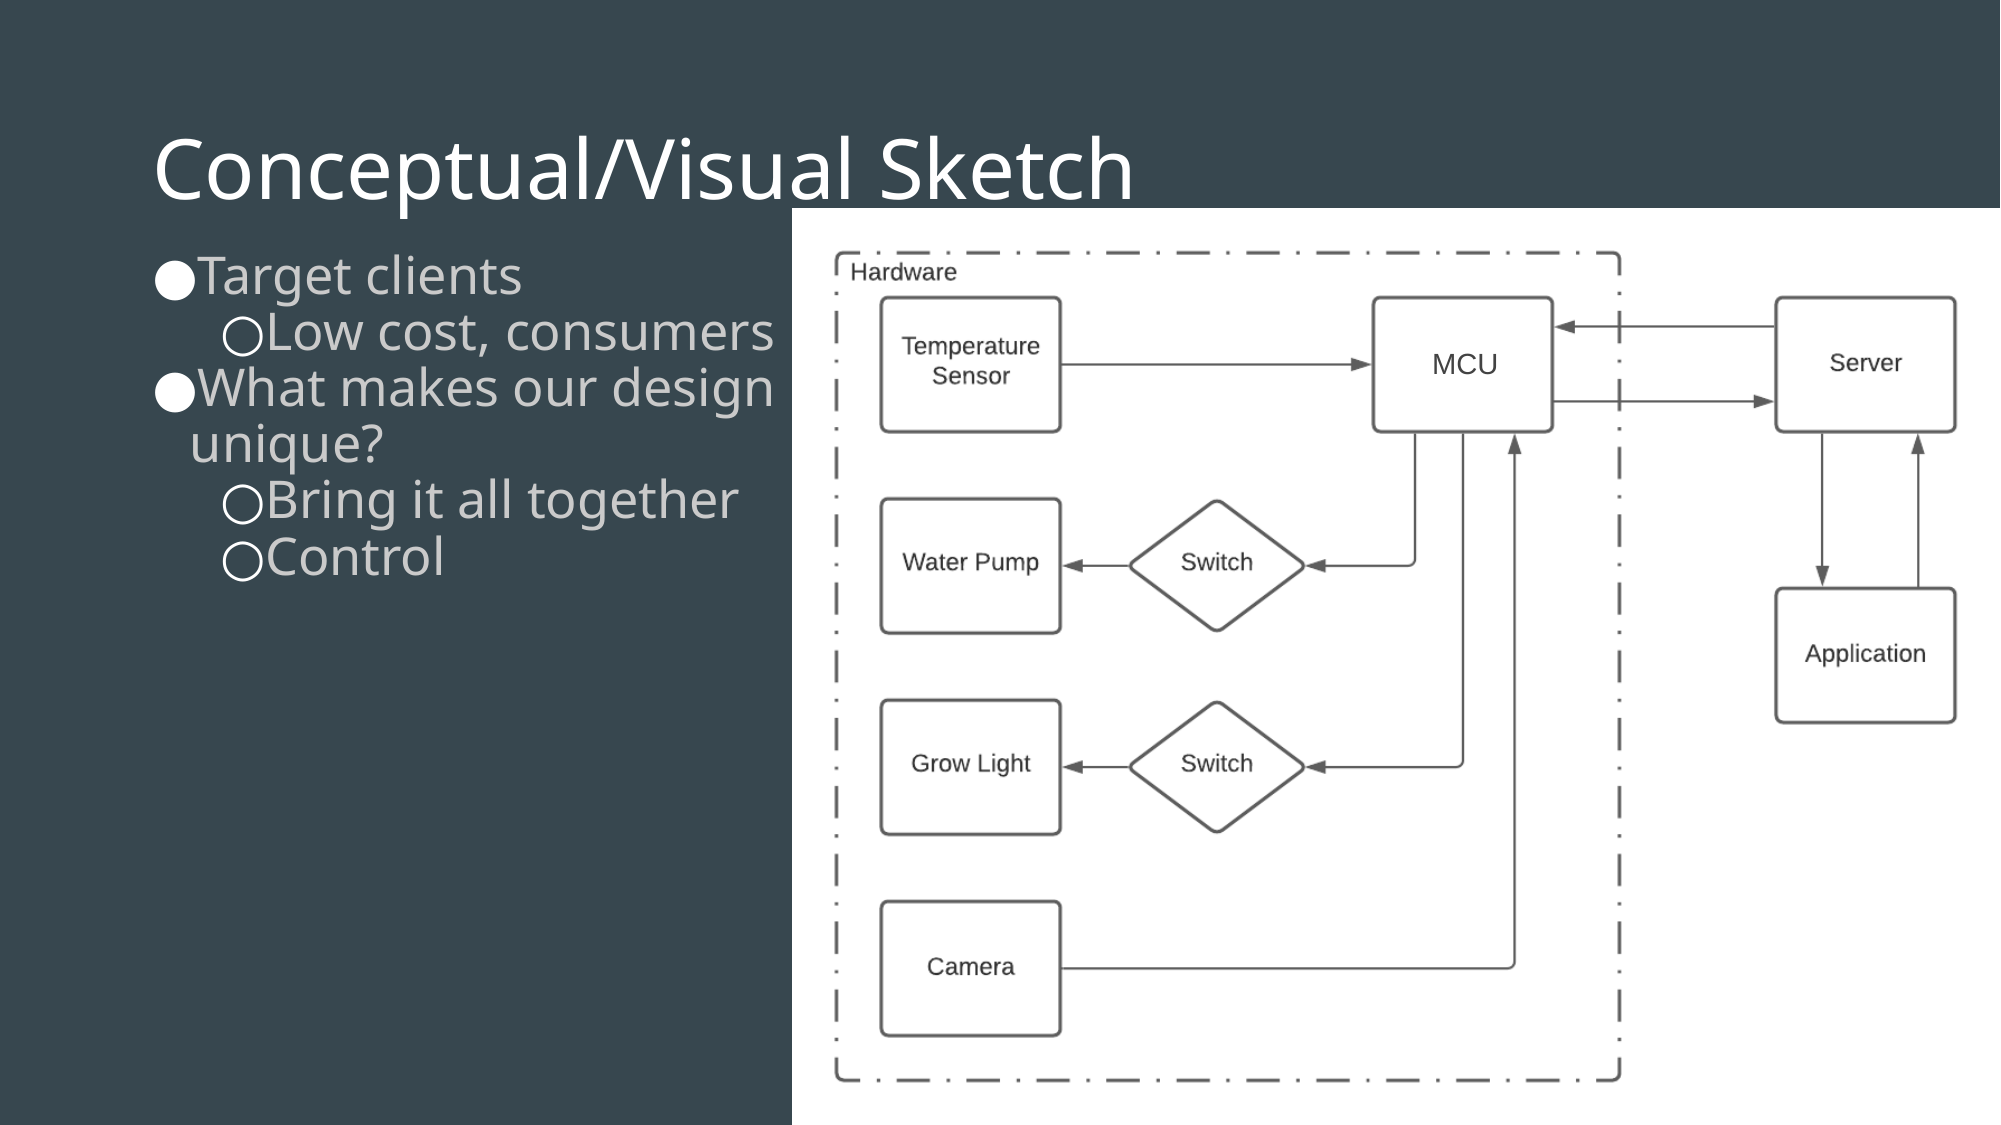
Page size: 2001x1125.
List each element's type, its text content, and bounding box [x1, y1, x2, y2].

title Conceptual/Visual Sketch [137, 67, 1881, 241]
picture [792, 207, 2000, 1125]
list Target clients Low cost, consumers What makes our design unique? Bring it all together Control [137, 241, 787, 608]
